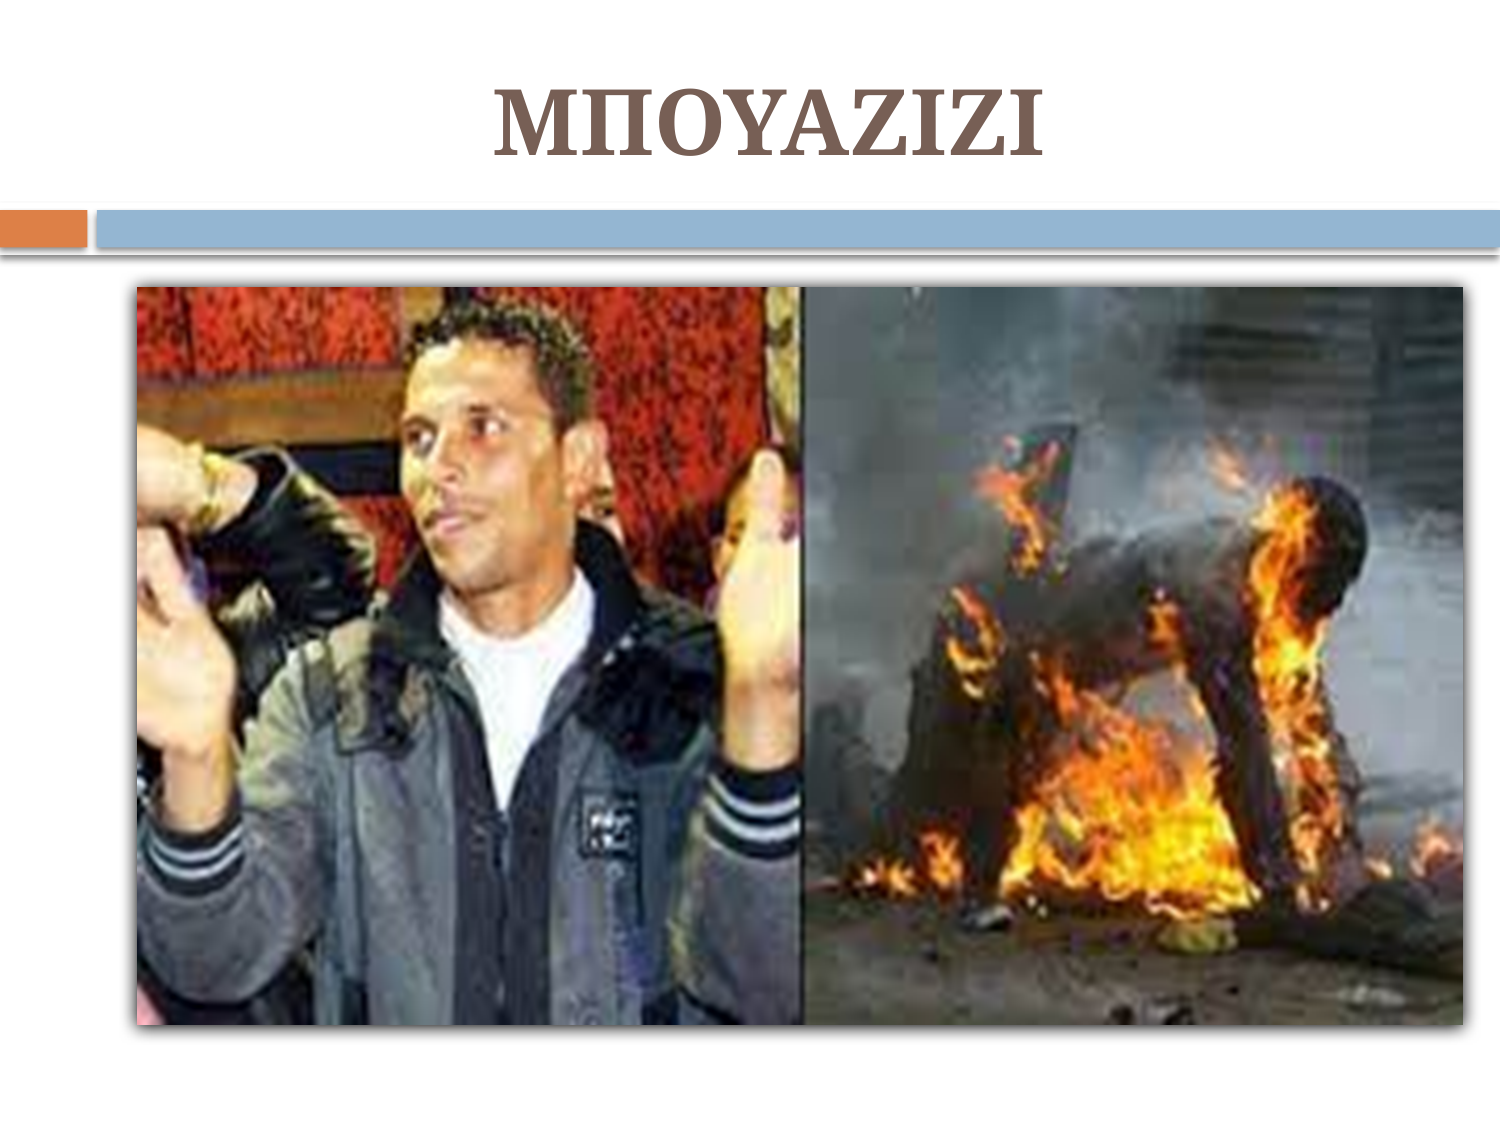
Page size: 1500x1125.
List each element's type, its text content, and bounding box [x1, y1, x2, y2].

picture [137, 287, 1463, 1025]
title ΜΠΟΥΑΖΙΖΙ [100, 37, 1438, 200]
